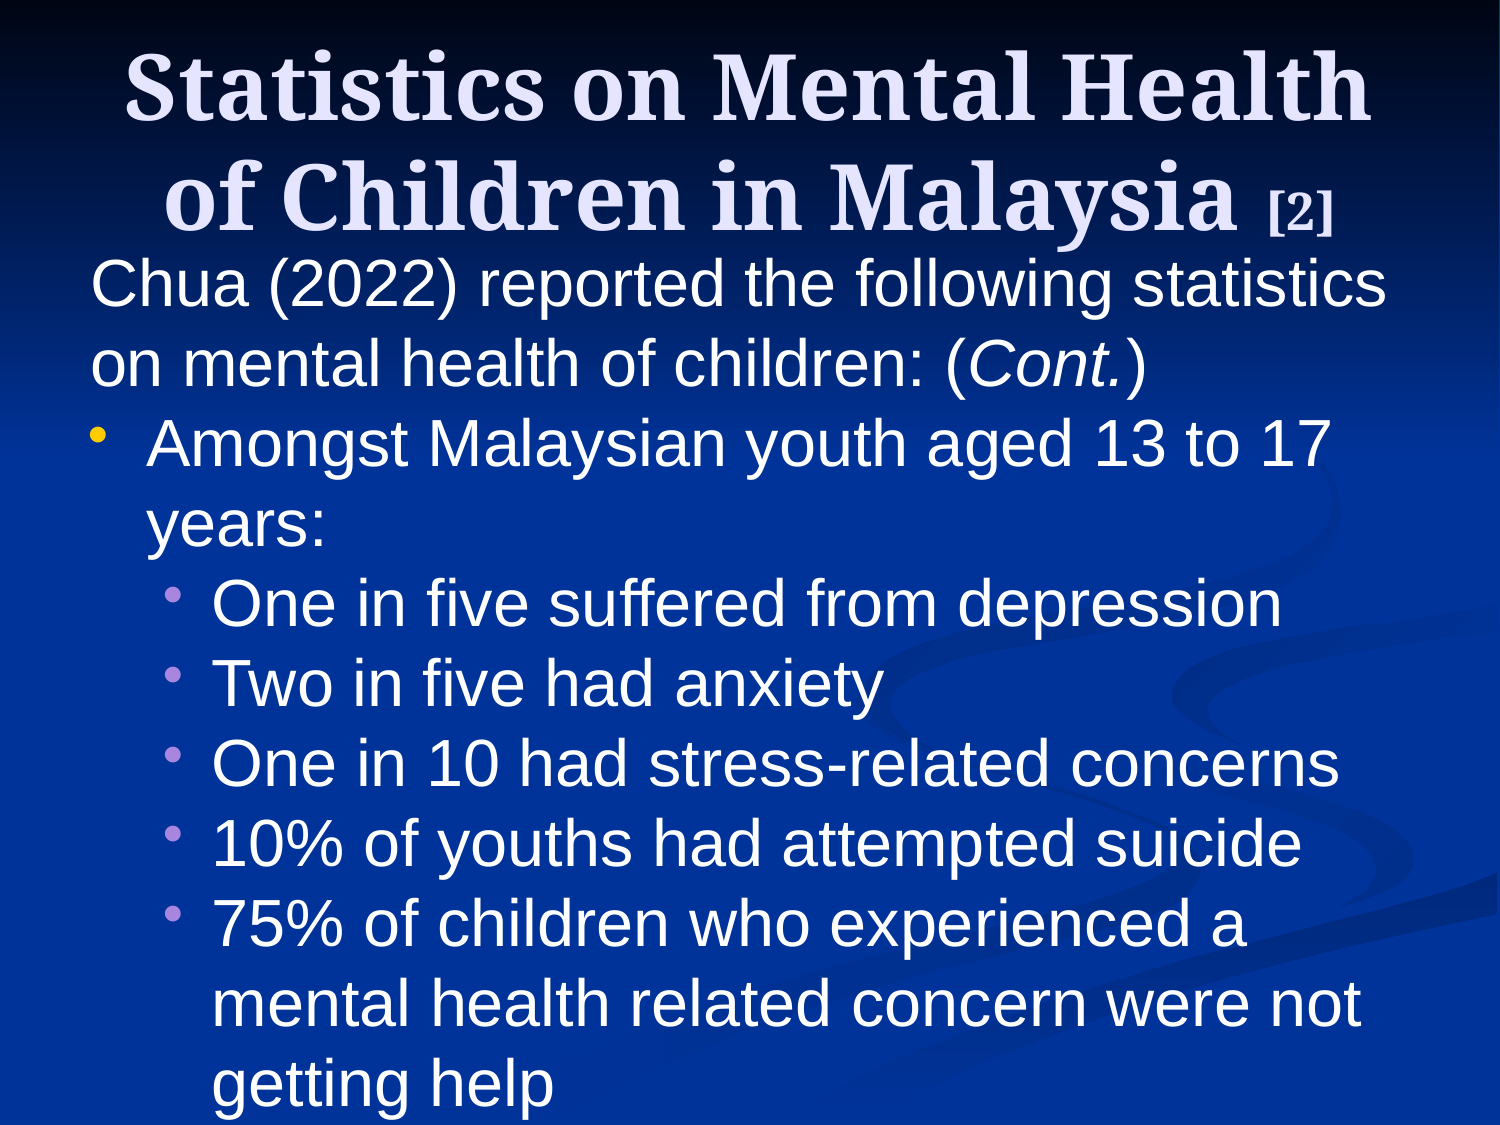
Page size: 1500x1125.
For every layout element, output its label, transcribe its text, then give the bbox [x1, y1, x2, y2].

title Statistics on Mental Health of Children in Malaysia [2] [75, 45, 1425, 232]
list Chua (2022) reported the following statistics on mental health of children: (Cont.) Amongst Malaysian youth aged 13 to 17 years: One in five suffered from depression Two in five had anxiety One in 10 had stress-related concerns 10% of youths had attempted suicide 75% of children who experienced a mental health related concern were not getting help [75, 232, 1425, 1005]
